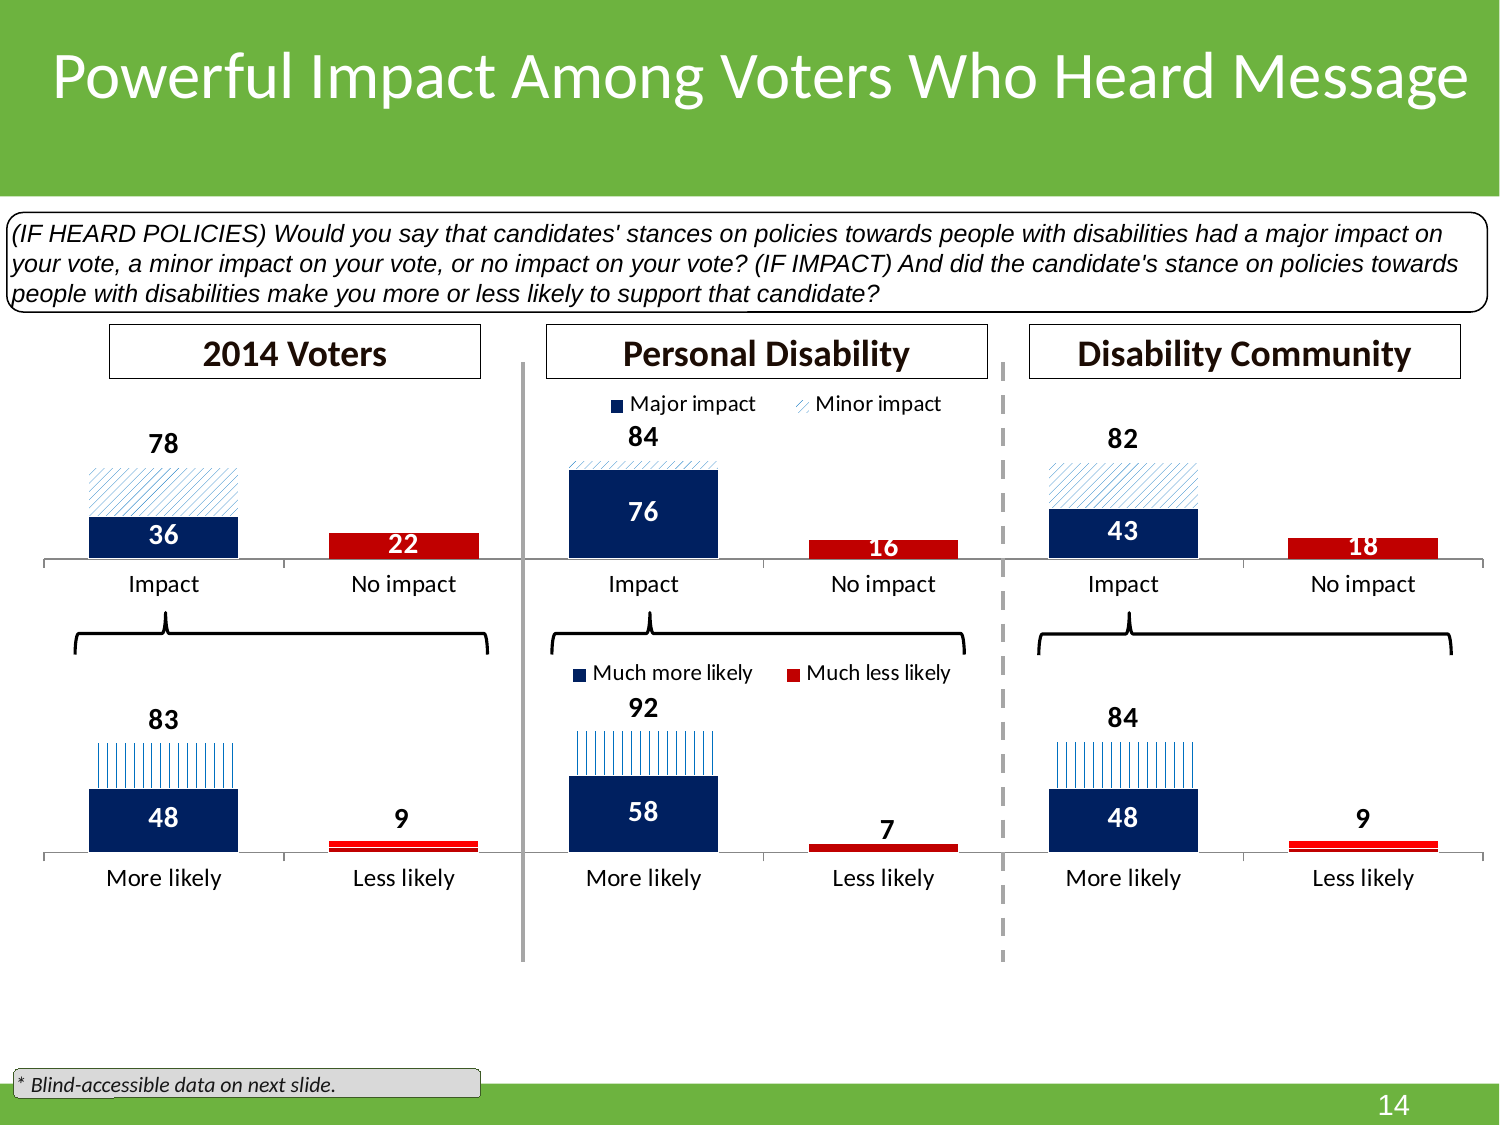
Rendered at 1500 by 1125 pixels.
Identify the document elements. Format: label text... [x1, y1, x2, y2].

text_box 2014 Voters [109, 324, 481, 379]
text_box * Blind-accessible data on next slide. [13, 1068, 481, 1099]
text_box [1038, 621, 1452, 656]
chart [524, 657, 1002, 913]
text_box Disability Community [1029, 324, 1461, 379]
chart [1004, 657, 1488, 913]
text_box Personal Disability [546, 324, 988, 379]
chart [14, 385, 522, 613]
chart [14, 657, 522, 913]
text_box [551, 621, 965, 655]
text_box Powerful Impact Among Voters Who Heard Message [37, 24, 1488, 144]
chart [1004, 385, 1488, 613]
slide_number 14 [1074, 1079, 1425, 1125]
text_box (IF HEARD POLICIES) Would you say that candidates' stances on policies towards people with disabilities had a major impact on your vote, a minor impact on your vote, or no impact on your vote? (IF IMPACT) And did the candidate's stance on policies towards people with disabilities make you more or less likely to support that candidate? [6, 212, 1488, 313]
text_box [75, 621, 488, 655]
chart [524, 385, 1002, 613]
